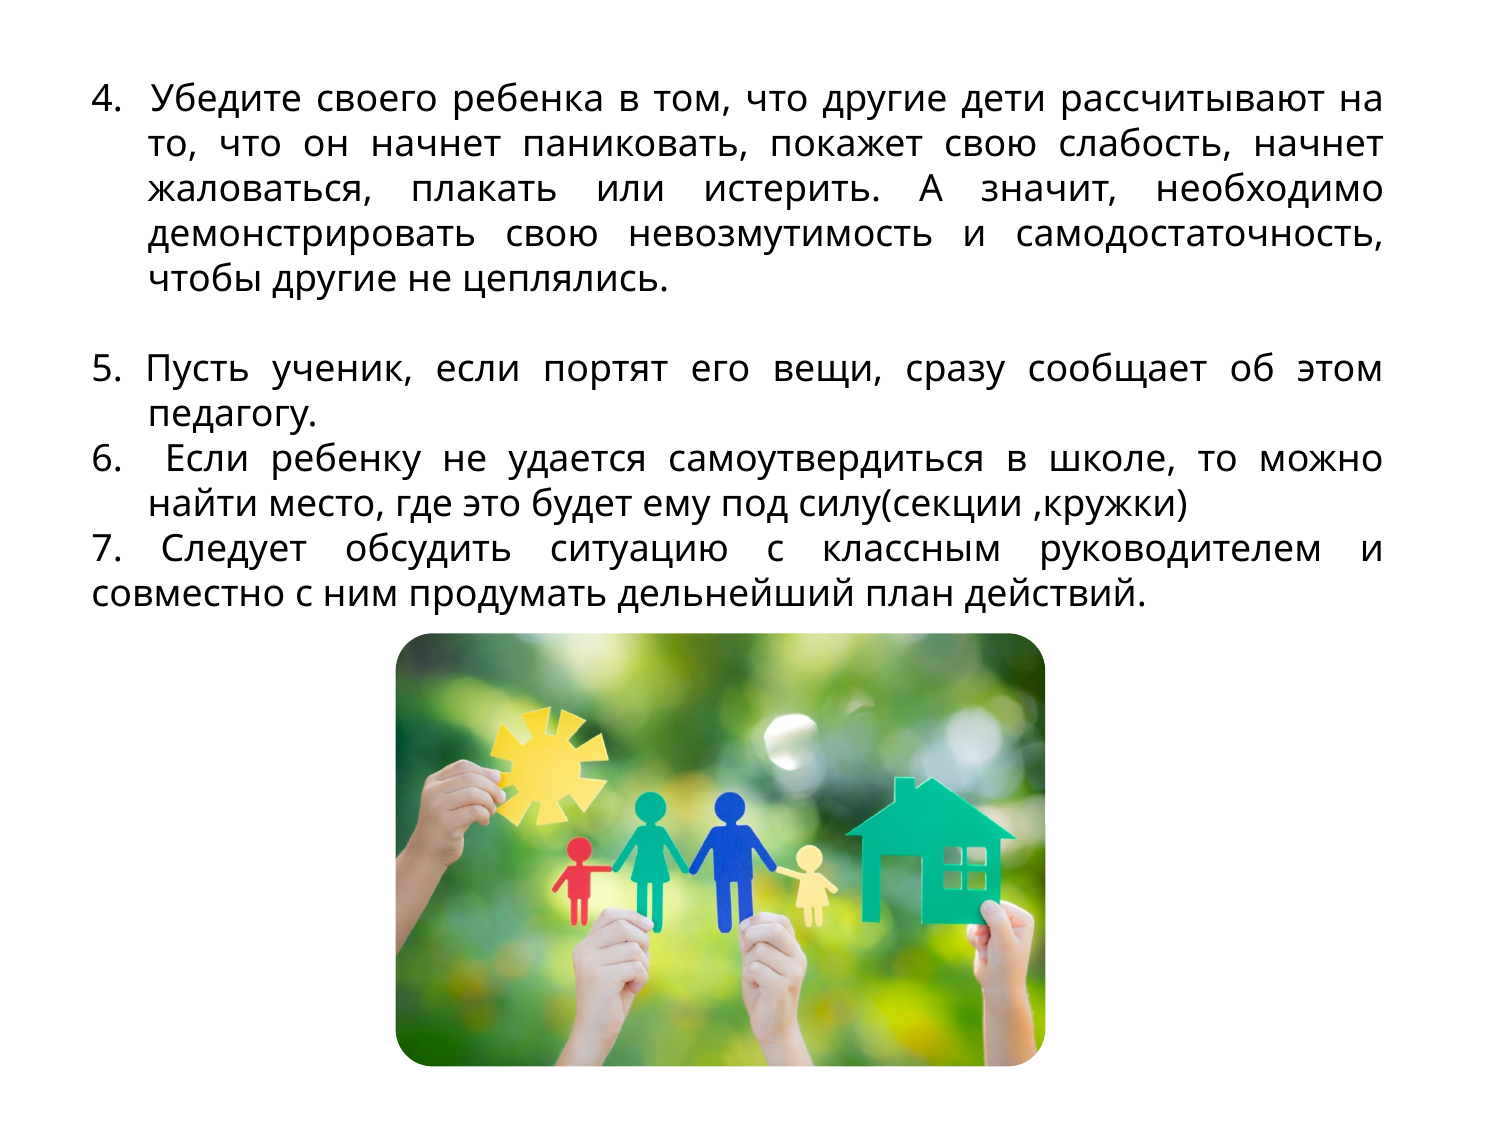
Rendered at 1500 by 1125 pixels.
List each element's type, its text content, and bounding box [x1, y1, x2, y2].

picture [395, 633, 1046, 1067]
text_box 4. Убедите своего ребенка в том, что другие дети рассчитывают на то, что он начнет паниковать, покажет свою слабость, начнет жаловаться, плакать или истерить. А значит, необходимо демонстрировать свою невозмутимость и самодостаточность, чтобы другие не цеплялись. 5. Пусть ученик, если портят его вещи, сразу сообщает об этом педагогу. 6. Если ребенку не удается самоутвердиться в школе, то можно найти место, где это будет ему под силу(секции ,кружки) 7. Следует обсудить ситуацию с классным руководителем и совместно с ним продумать дельнейший план действий. [76, 66, 1400, 622]
